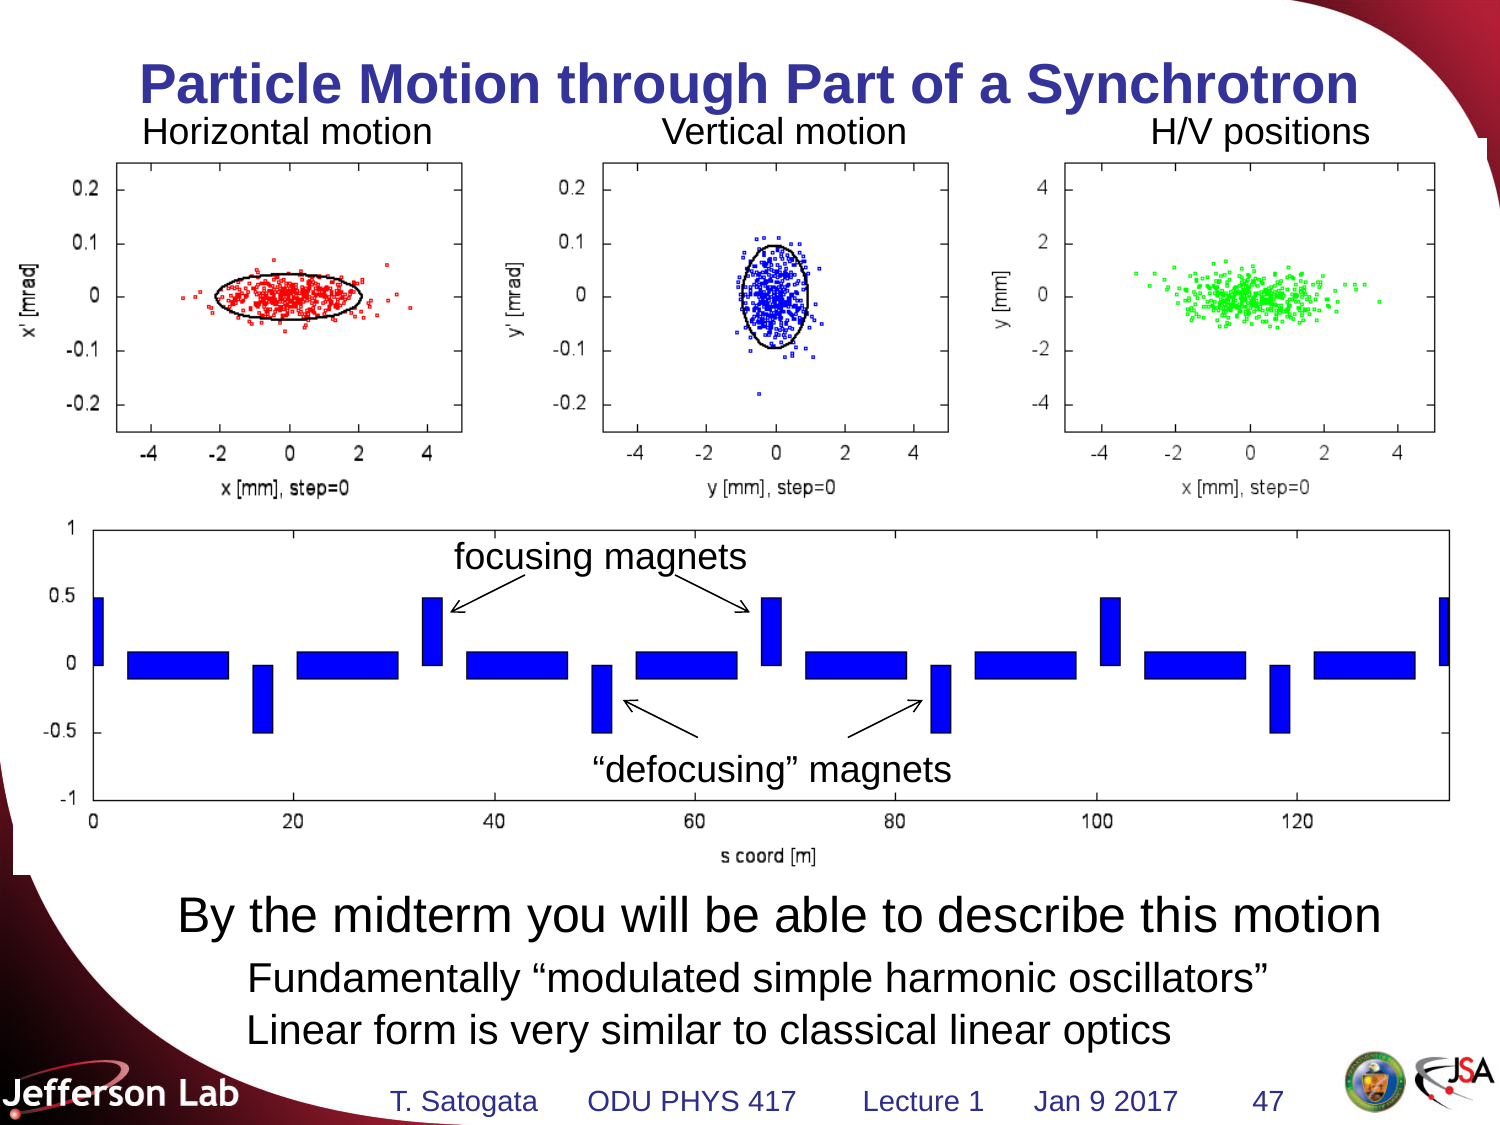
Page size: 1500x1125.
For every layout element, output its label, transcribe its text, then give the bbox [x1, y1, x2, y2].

text_box Vertical motion [646, 99, 923, 135]
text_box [622, 699, 699, 738]
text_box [847, 699, 924, 738]
title Particle Motion through Part of a Synchrotron [112, 24, 1388, 135]
text_box By the midterm you will be able to describe this motion Fundamentally “modulated simple harmonic oscillators” Linear form is very similar to classical linear optics [162, 883, 1399, 1060]
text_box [449, 574, 526, 613]
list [12, 137, 1488, 876]
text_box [674, 574, 751, 613]
picture [0, 0, 1500, 1125]
text_box H/V positions [1135, 99, 1386, 135]
text_box Horizontal motion [127, 99, 448, 135]
